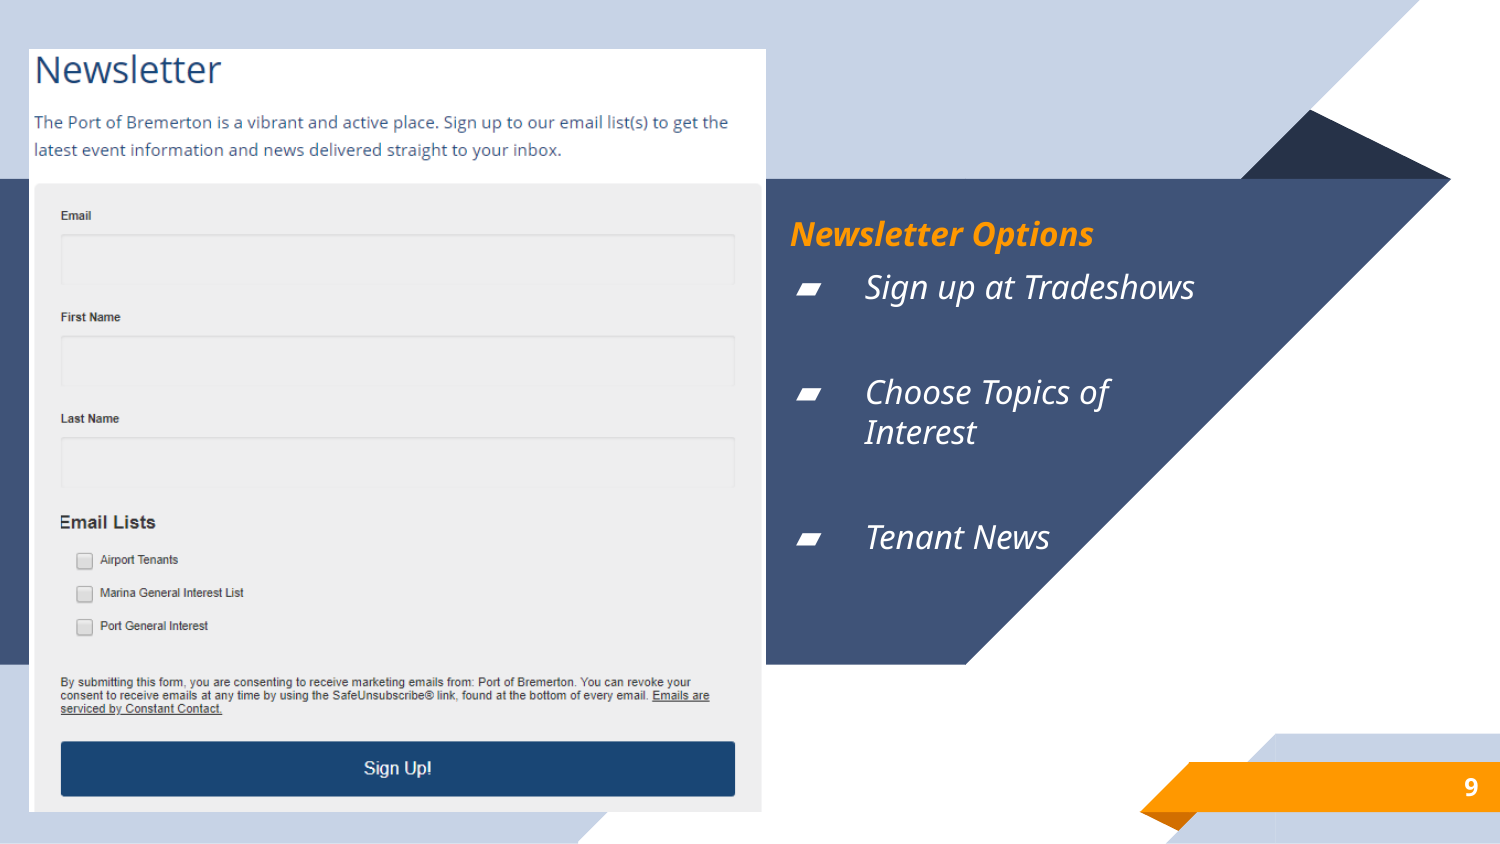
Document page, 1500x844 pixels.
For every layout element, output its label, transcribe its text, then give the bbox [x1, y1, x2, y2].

picture [29, 48, 766, 812]
slide_number 9 [1249, 760, 1494, 813]
list Newsletter Options Sign up at Tradeshows Choose Topics of Interest Tenant News [774, 198, 1225, 635]
